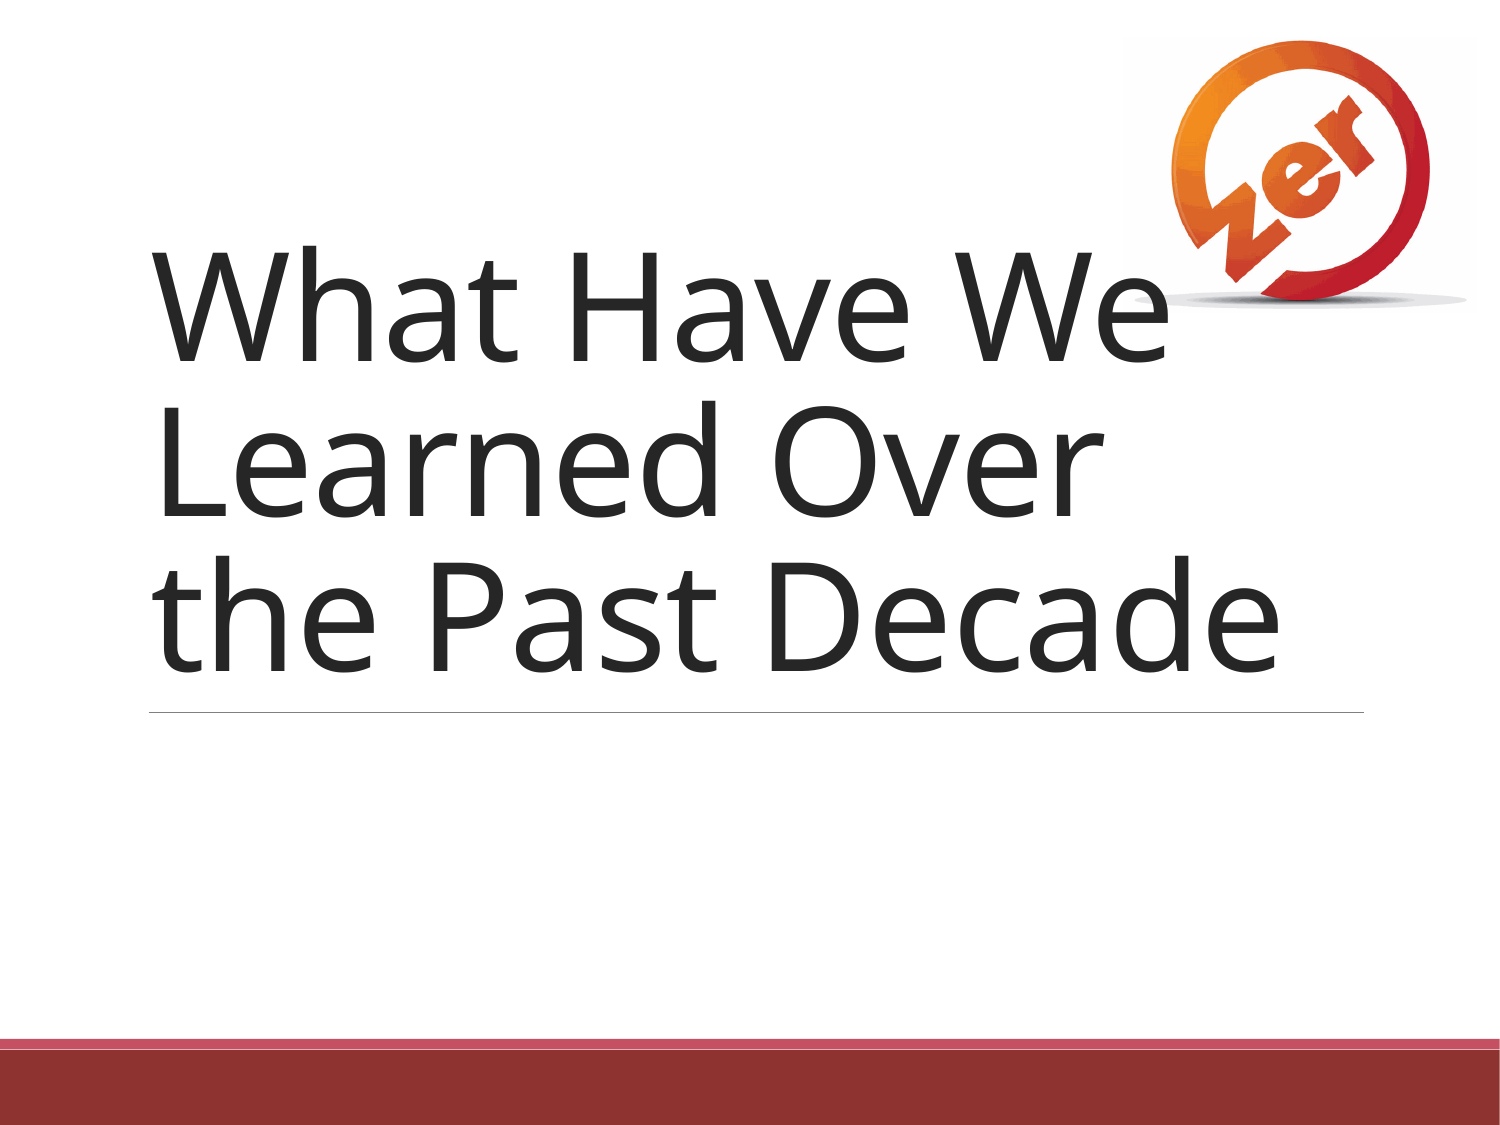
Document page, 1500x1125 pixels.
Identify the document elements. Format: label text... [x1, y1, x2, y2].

title What Have We Learned Over the Past Decade [135, 124, 1373, 710]
picture [1122, 36, 1478, 313]
